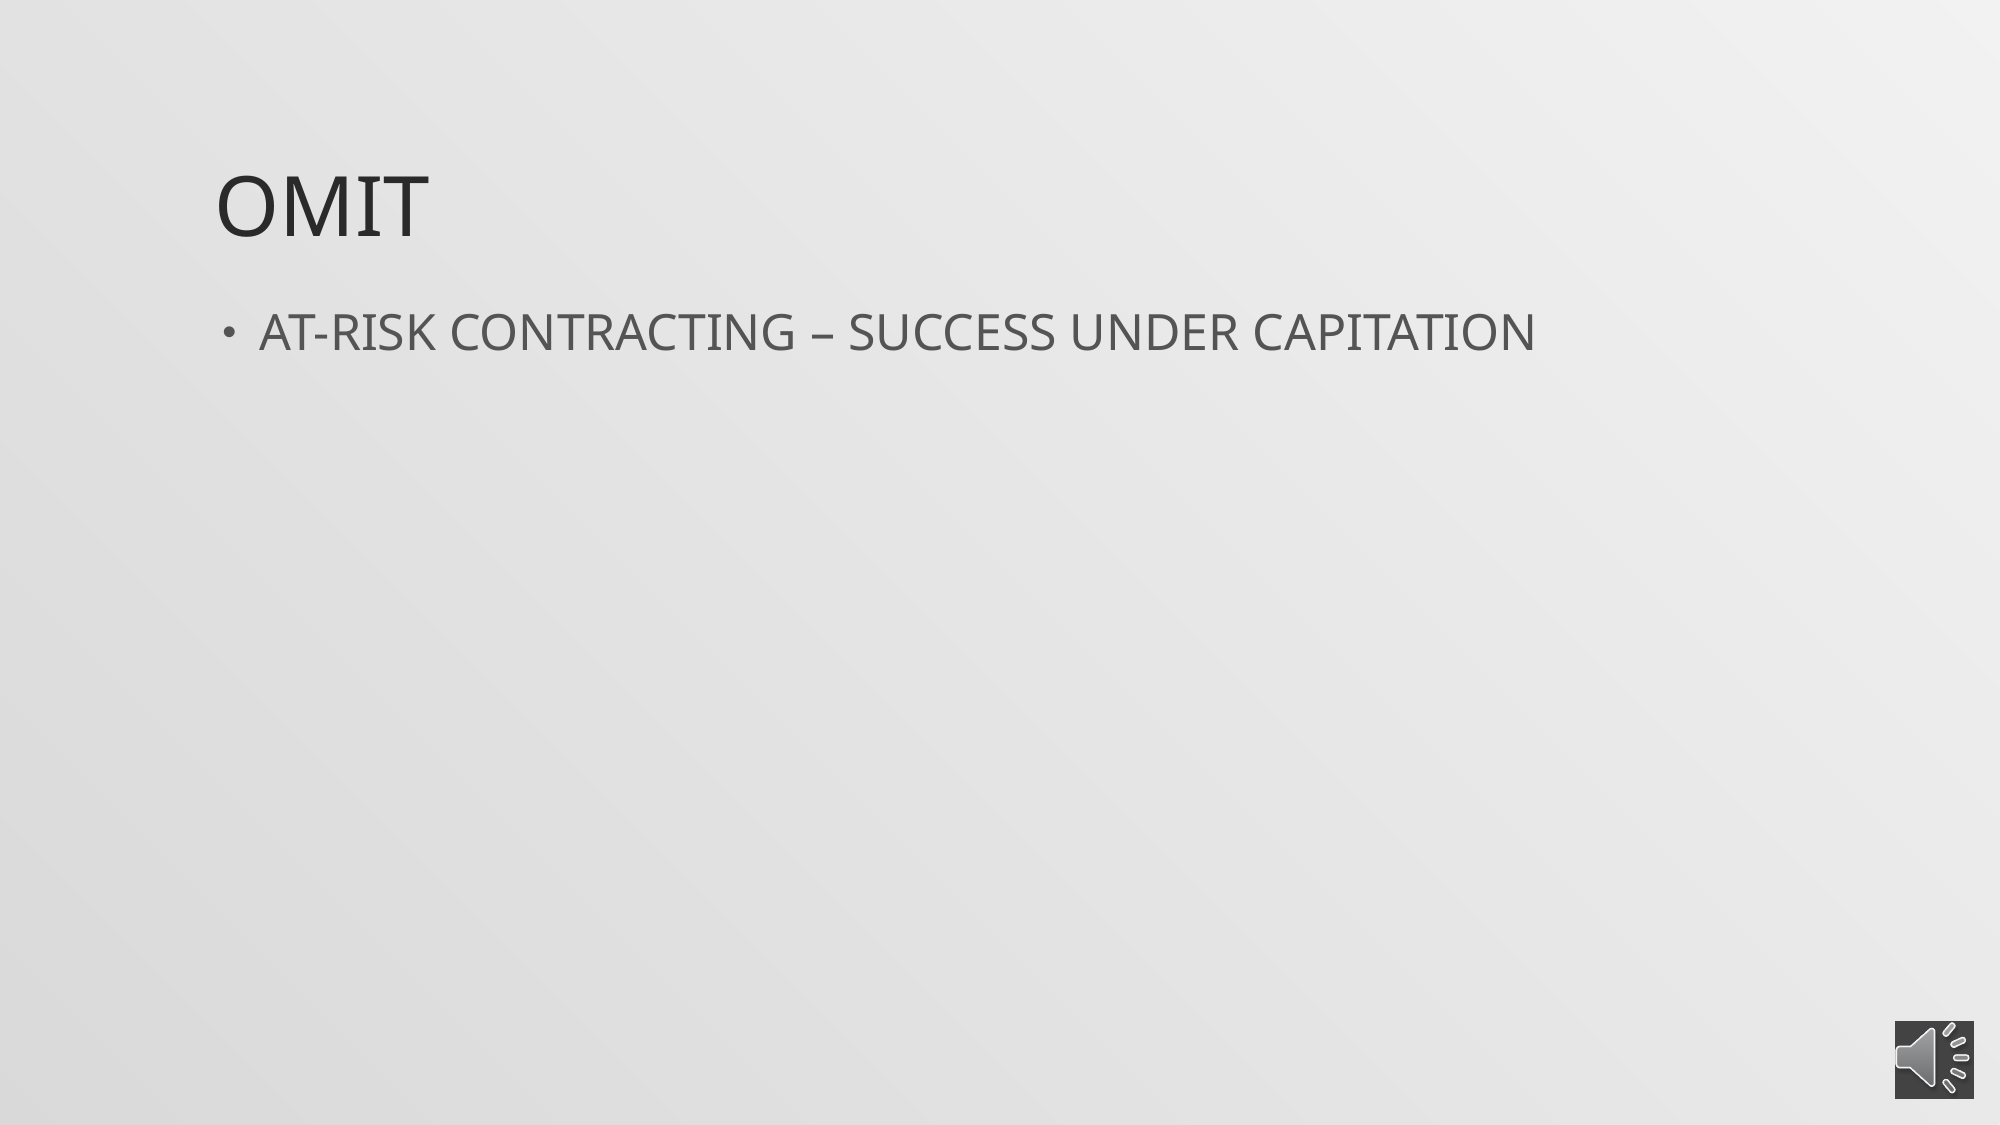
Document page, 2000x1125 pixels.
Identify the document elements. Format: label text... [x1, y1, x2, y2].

title OMIT [199, 45, 1800, 263]
picture [1894, 1019, 1975, 1100]
list AT-RISK CONTRACTING – SUCCESS UNDER CAPITATION [199, 299, 1800, 1013]
